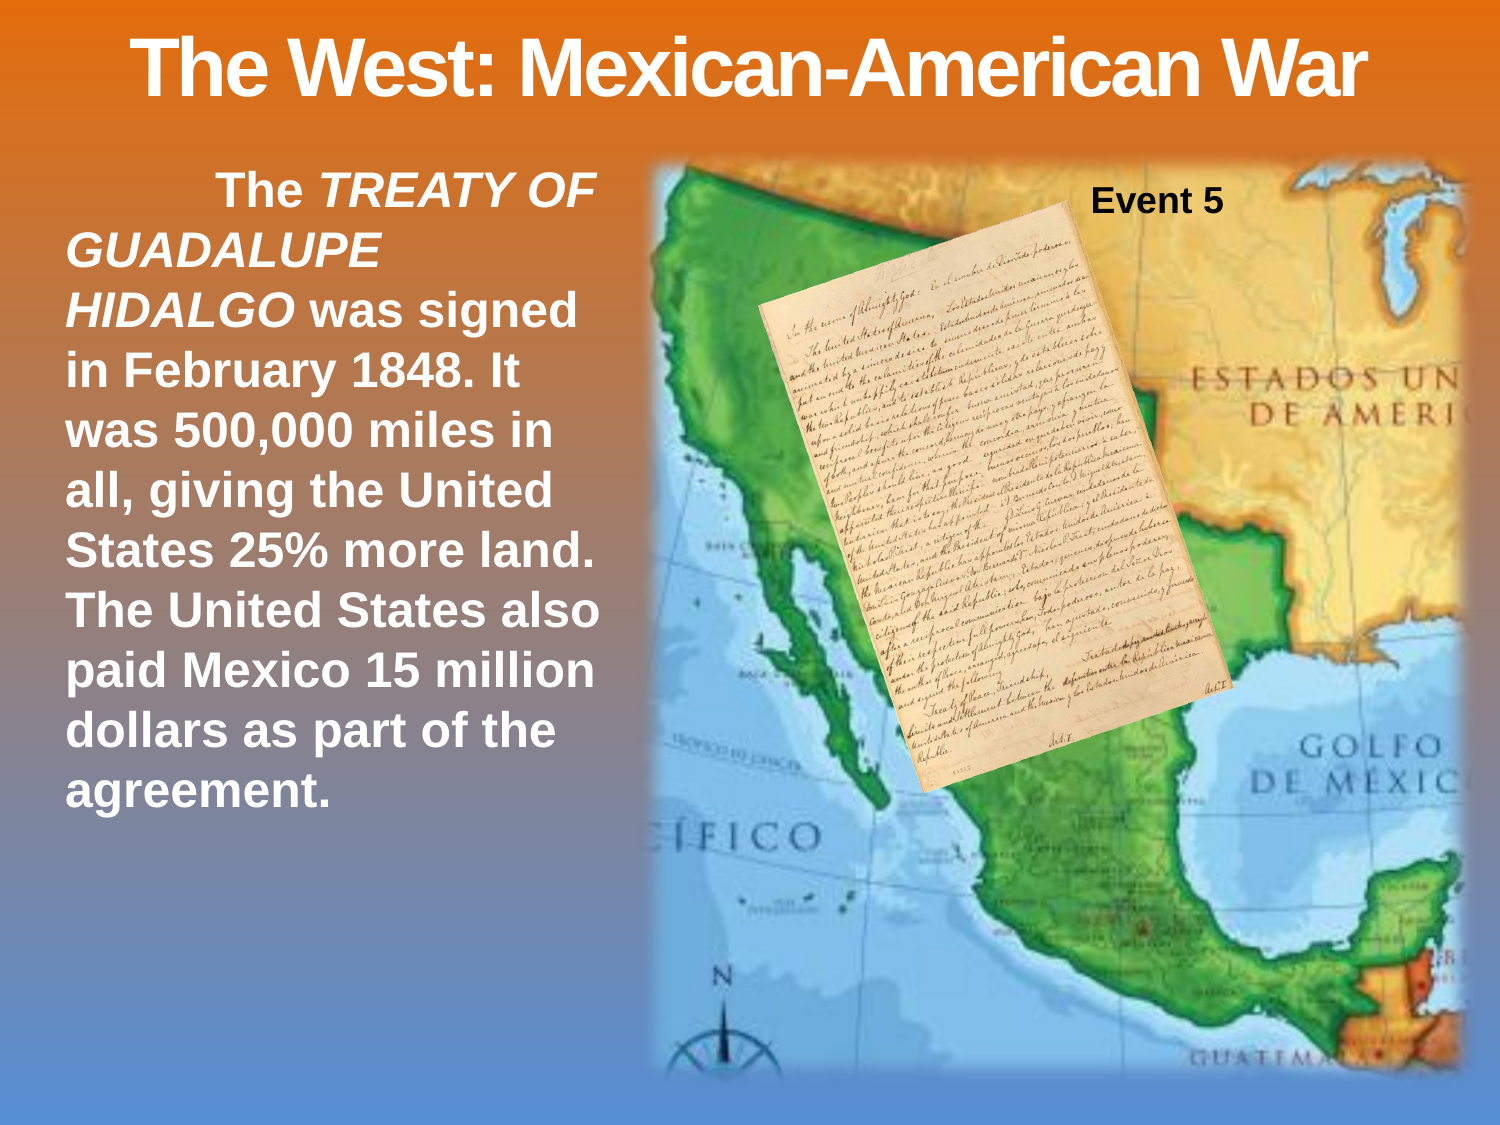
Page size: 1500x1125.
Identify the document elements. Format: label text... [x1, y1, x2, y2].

text_box The West: Mexican-American War [0, 5, 1500, 121]
text_box The TREATY OF GUADALUPE HIDALGO was signed in February 1848. It was 500,000 miles in all, giving the United States 25% more land. The United States also paid Mexico 15 million dollars as part of the agreement. [49, 149, 636, 1063]
picture [637, 149, 1476, 1084]
